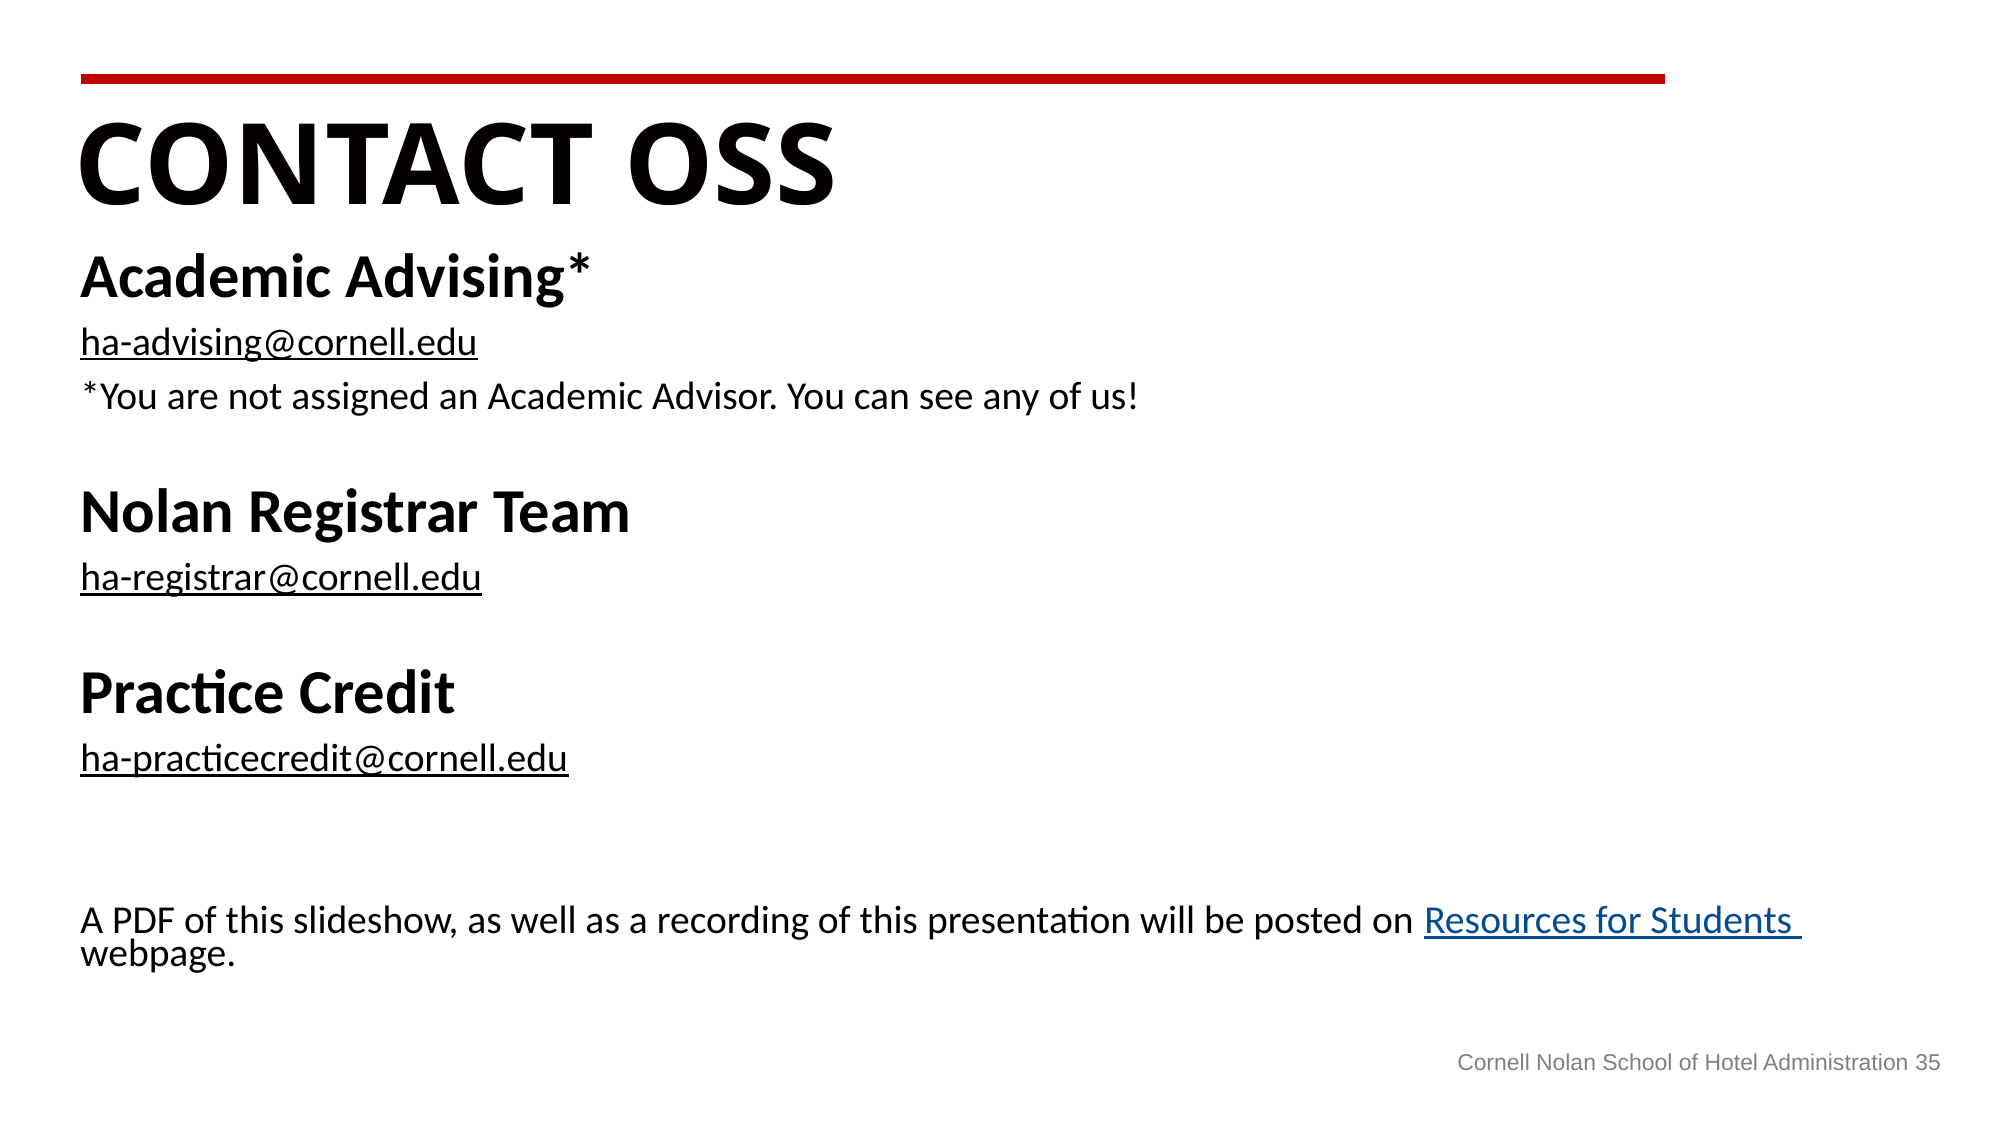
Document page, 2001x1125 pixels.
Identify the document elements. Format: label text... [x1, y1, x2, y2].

text_box Academic Advising* ha-advising@cornell.edu *You are not assigned an Academic Advisor. You can see any of us! Nolan Registrar Team ha-registrar@cornell.edu Practice Credit ha-practicecredit@cornell.edu A PDF of this slideshow, as well as a recording of this presentation will be posted on Resources for Students webpage. [80, 247, 1921, 768]
text_box Cornell Nolan School of Hotel Administration 35 [677, 1040, 1956, 1100]
text_box CONTACT OSS [59, 100, 1871, 303]
